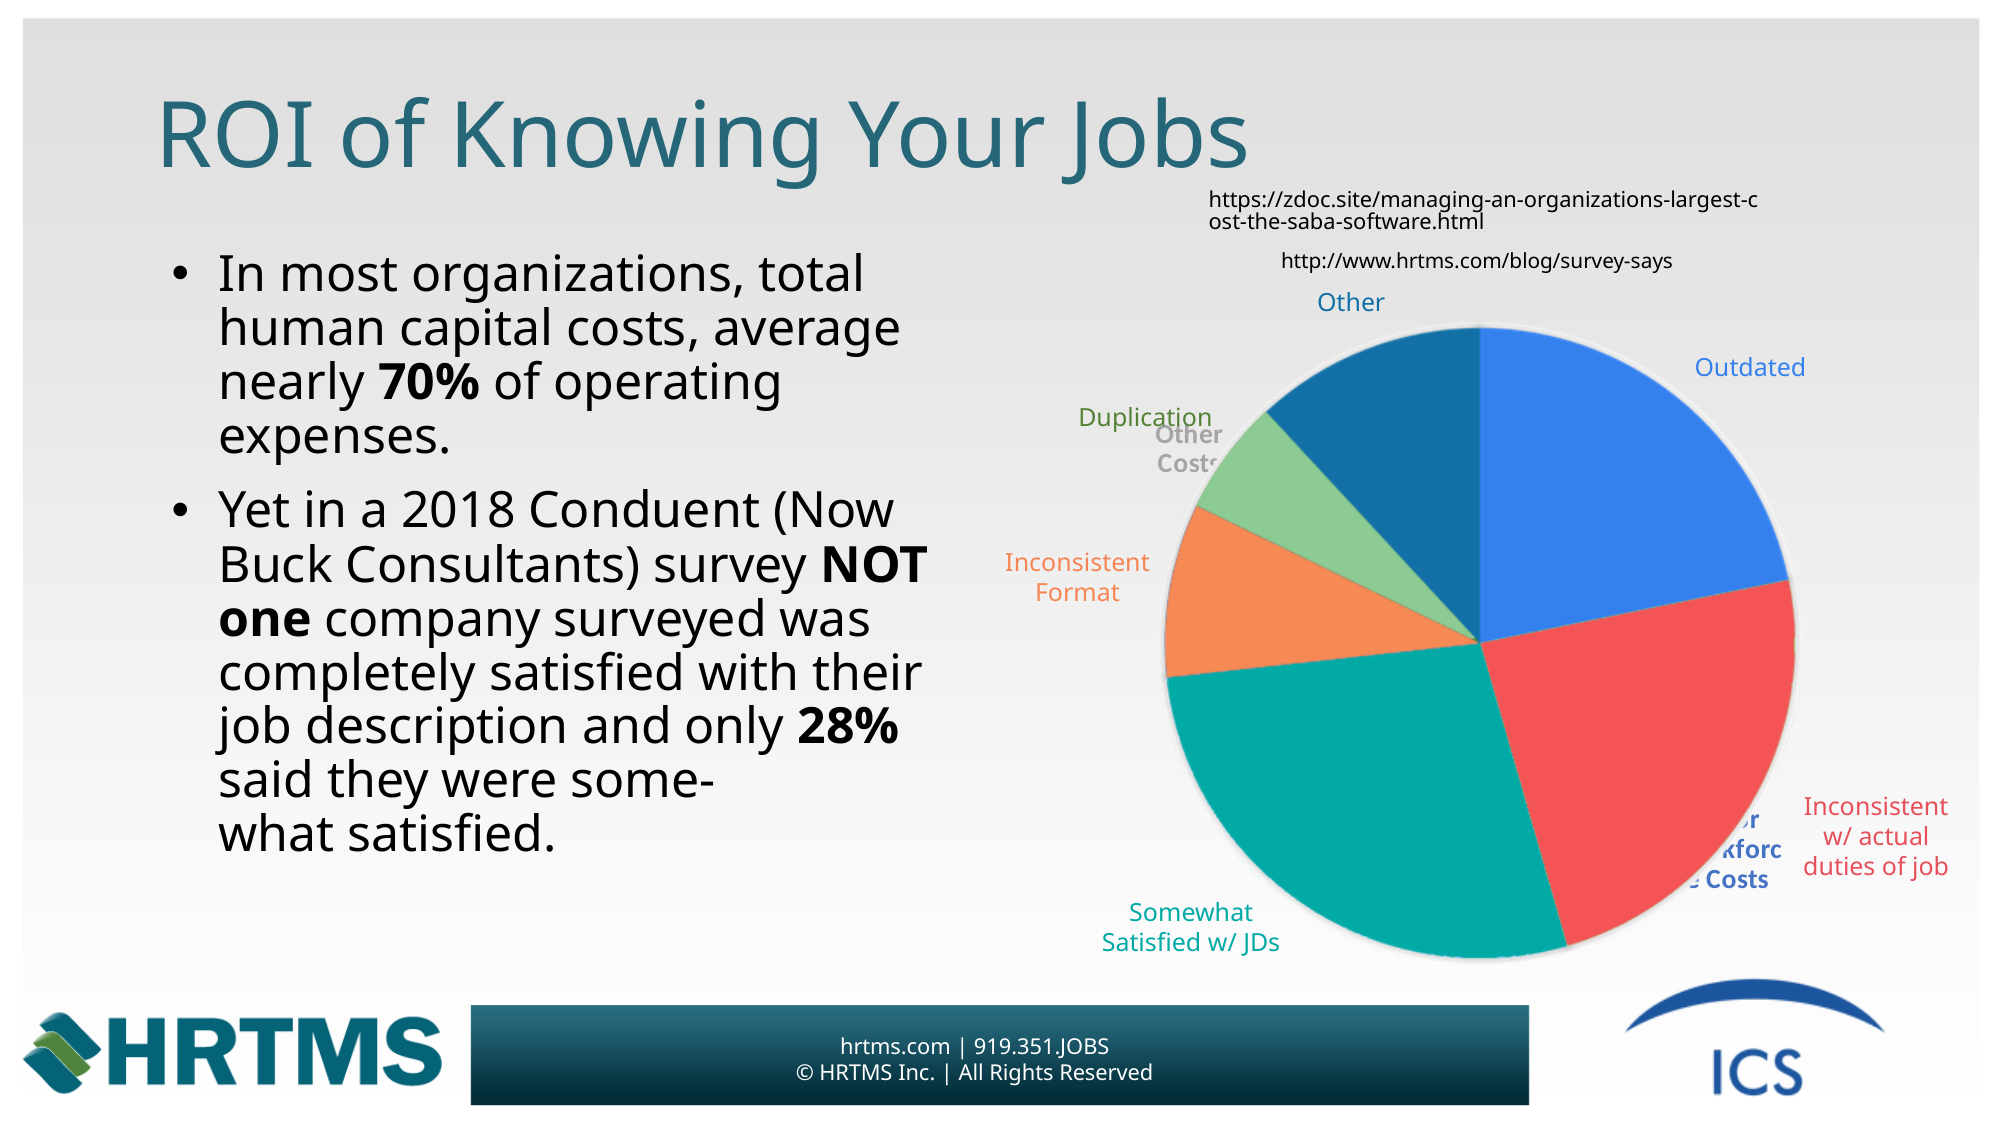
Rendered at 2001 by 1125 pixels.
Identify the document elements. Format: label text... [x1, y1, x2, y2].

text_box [1050, 178, 1903, 239]
picture [0, 0, 2001, 1125]
list In most organizations, total human capital costs, average nearly 70% of operating expenses. Yet in a 2018 Conduent (Now Buck Consultants) survey NOT one company surveyed was completely satisfied with their job description and only 28% said they were some-what satisfied. [156, 240, 955, 936]
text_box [1050, 980, 1903, 1036]
title ROI of Knowing Your Jobs [140, 80, 1318, 200]
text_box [974, 239, 1980, 980]
